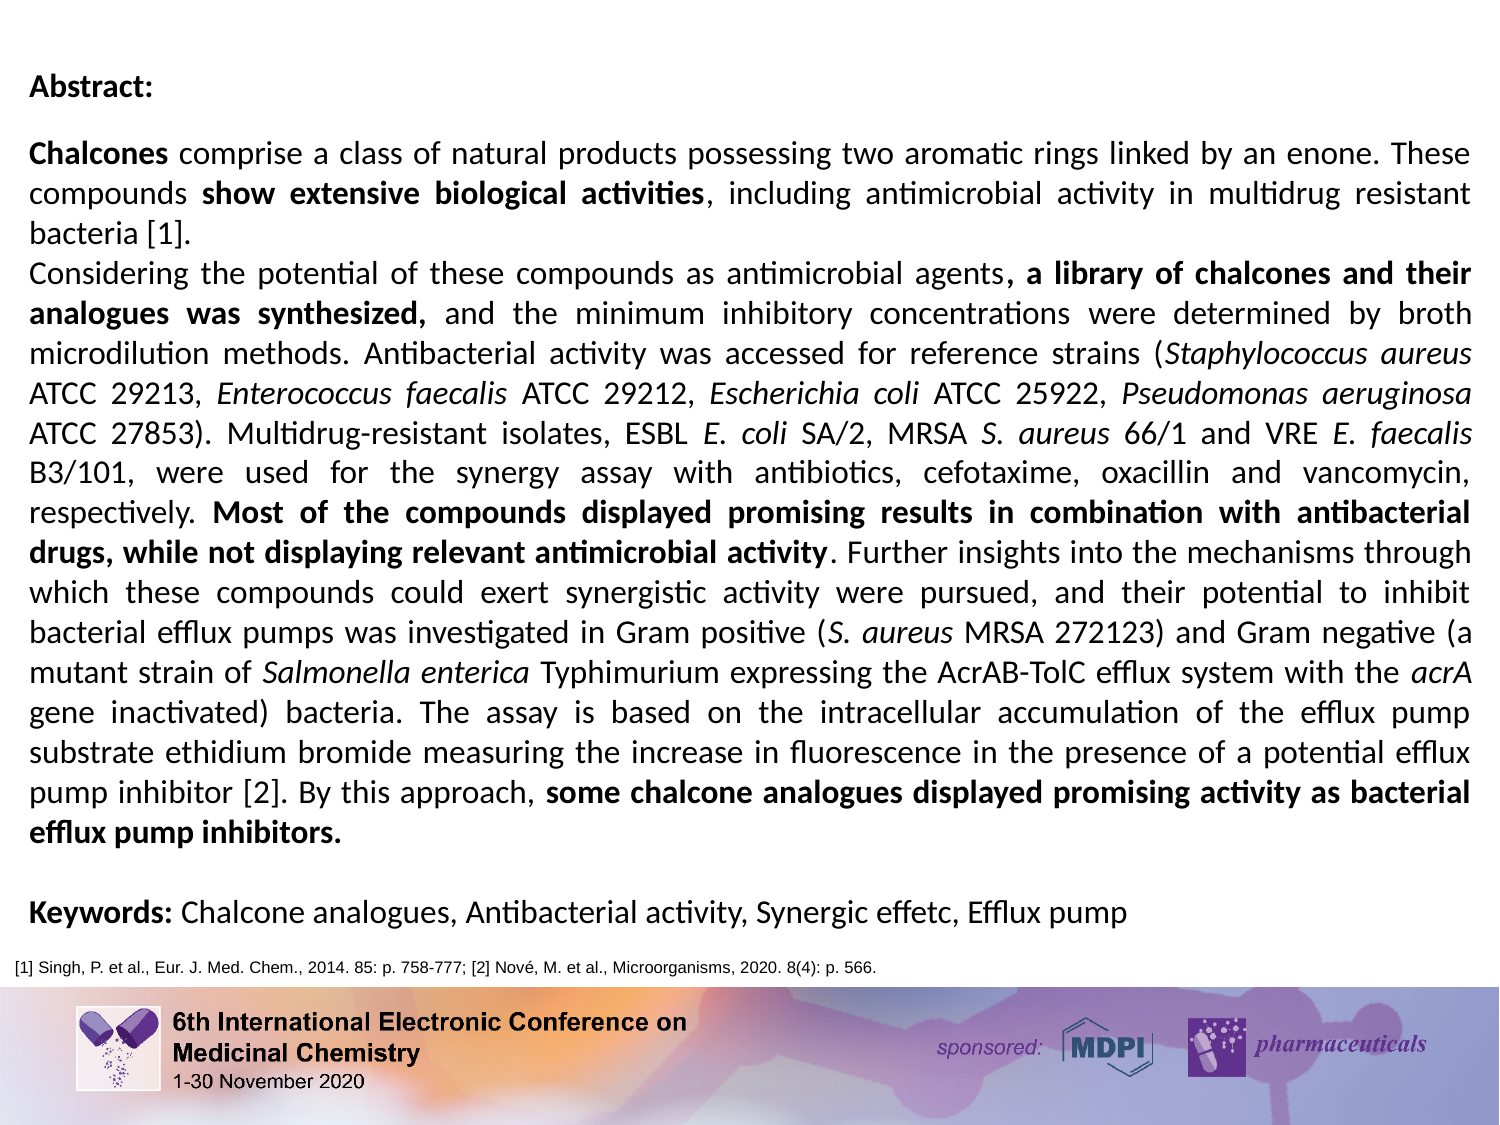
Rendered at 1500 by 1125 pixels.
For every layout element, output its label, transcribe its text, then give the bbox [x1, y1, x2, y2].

text_box [1] Singh, P. et al., Eur. J. Med. Chem., 2014. 85: p. 758-777; [2] Nové, M. et al., Microorganisms, 2020. 8(4): p. 566. [0, 949, 1500, 984]
picture [0, 987, 1499, 1125]
text_box Abstract: Chalcones comprise a class of natural products possessing two aromatic rings linked by an enone. These compounds show extensive biological activities, including antimicrobial activity in multidrug resistant bacteria [1]. Considering the potential of these compounds as antimicrobial agents, a library of chalcones and their analogues was synthesized, and the minimum inhibitory concentrations were determined by broth microdilution methods. Antibacterial activity was accessed for reference strains (Staphylococcus aureus ATCC 29213, Enterococcus faecalis ATCC 29212, Escherichia coli ATCC 25922, Pseudomonas aeruginosa ATCC 27853). Multidrug-resistant isolates, ESBL E. coli SA/2, MRSA S. aureus 66/1 and VRE E. faecalis B3/101, were used for the synergy assay with antibiotics, cefotaxime, oxacillin and vancomycin, respectively. Most of the compounds displayed promising results in combination with antibacterial drugs, while not displaying relevant antimicrobial activity. Further insights into the mechanisms through which these compounds could exert synergistic activity were pursued, and their potential to inhibit bacterial efflux pumps was investigated in Gram positive (S. aureus MRSA 272123) and Gram negative (a mutant strain of Salmonella enterica Typhimurium expressing the AcrAB-TolC efflux system with the acrA gene inactivated) bacteria. The assay is based on the intracellular accumulation of the efflux pump substrate ethidium bromide measuring the increase in fluorescence in the presence of a potential efflux pump inhibitor [2]. By this approach, some chalcone analogues displayed promising activity as bacterial efflux pump inhibitors. Keywords: Chalcone analogues, Antibacterial activity, Synergic effetc, Efflux pump [14, 56, 1488, 938]
